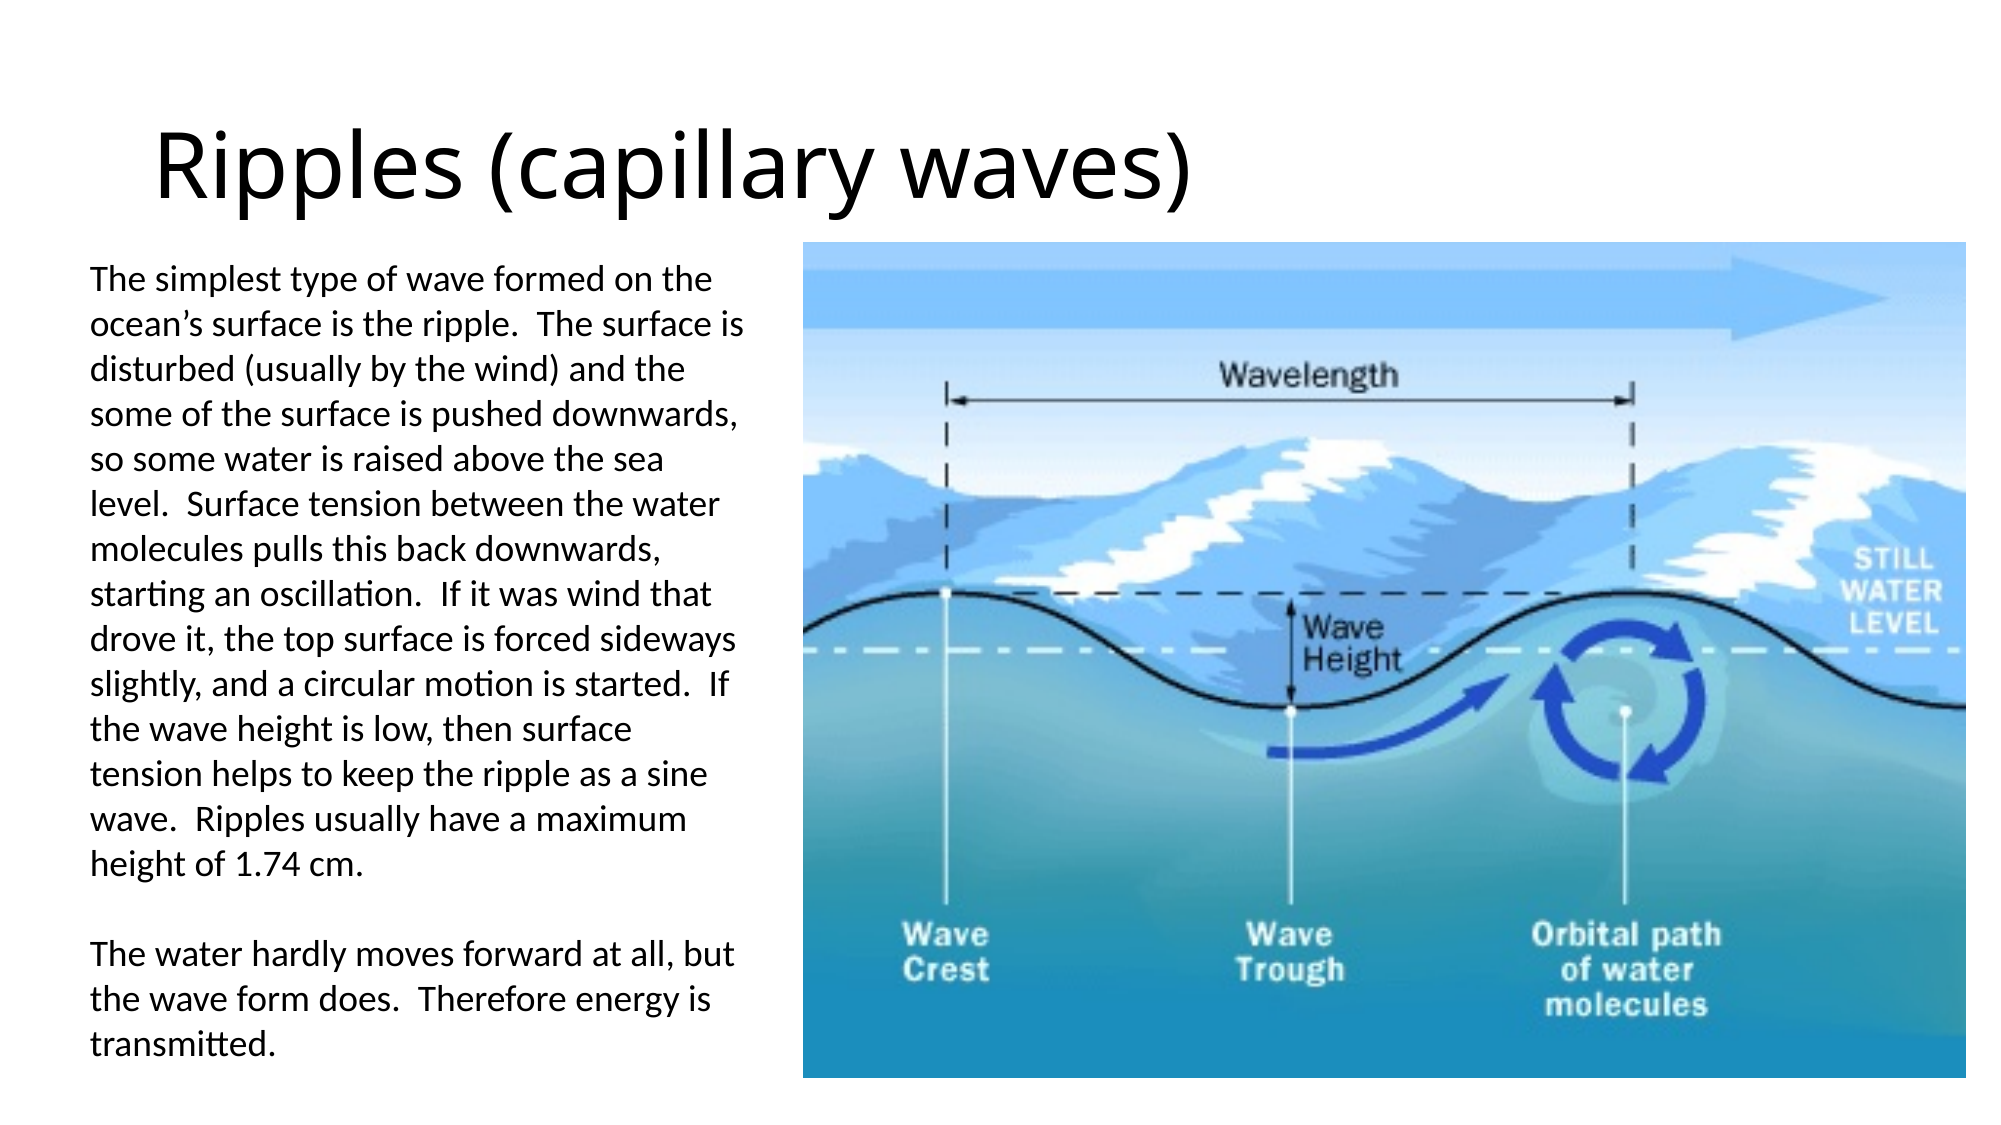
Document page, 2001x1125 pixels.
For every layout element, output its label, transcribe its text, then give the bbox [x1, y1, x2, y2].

title Ripples (capillary waves) [137, 59, 1863, 278]
text_box The simplest type of wave formed on the ocean’s surface is the ripple. The surface is disturbed (usually by the wind) and the some of the surface is pushed downwards, so some water is raised above the sea level. Surface tension between the water molecules pulls this back downwards, starting an oscillation. If it was wind that drove it, the top surface is forced sideways slightly, and a circular motion is started. If the wave height is low, then surface tension helps to keep the ripple as a sine wave. Ripples usually have a maximum height of 1.74 cm. The water hardly moves forward at all, but the wave form does. Therefore energy is transmitted. [75, 246, 769, 1072]
picture [803, 242, 1966, 1078]
